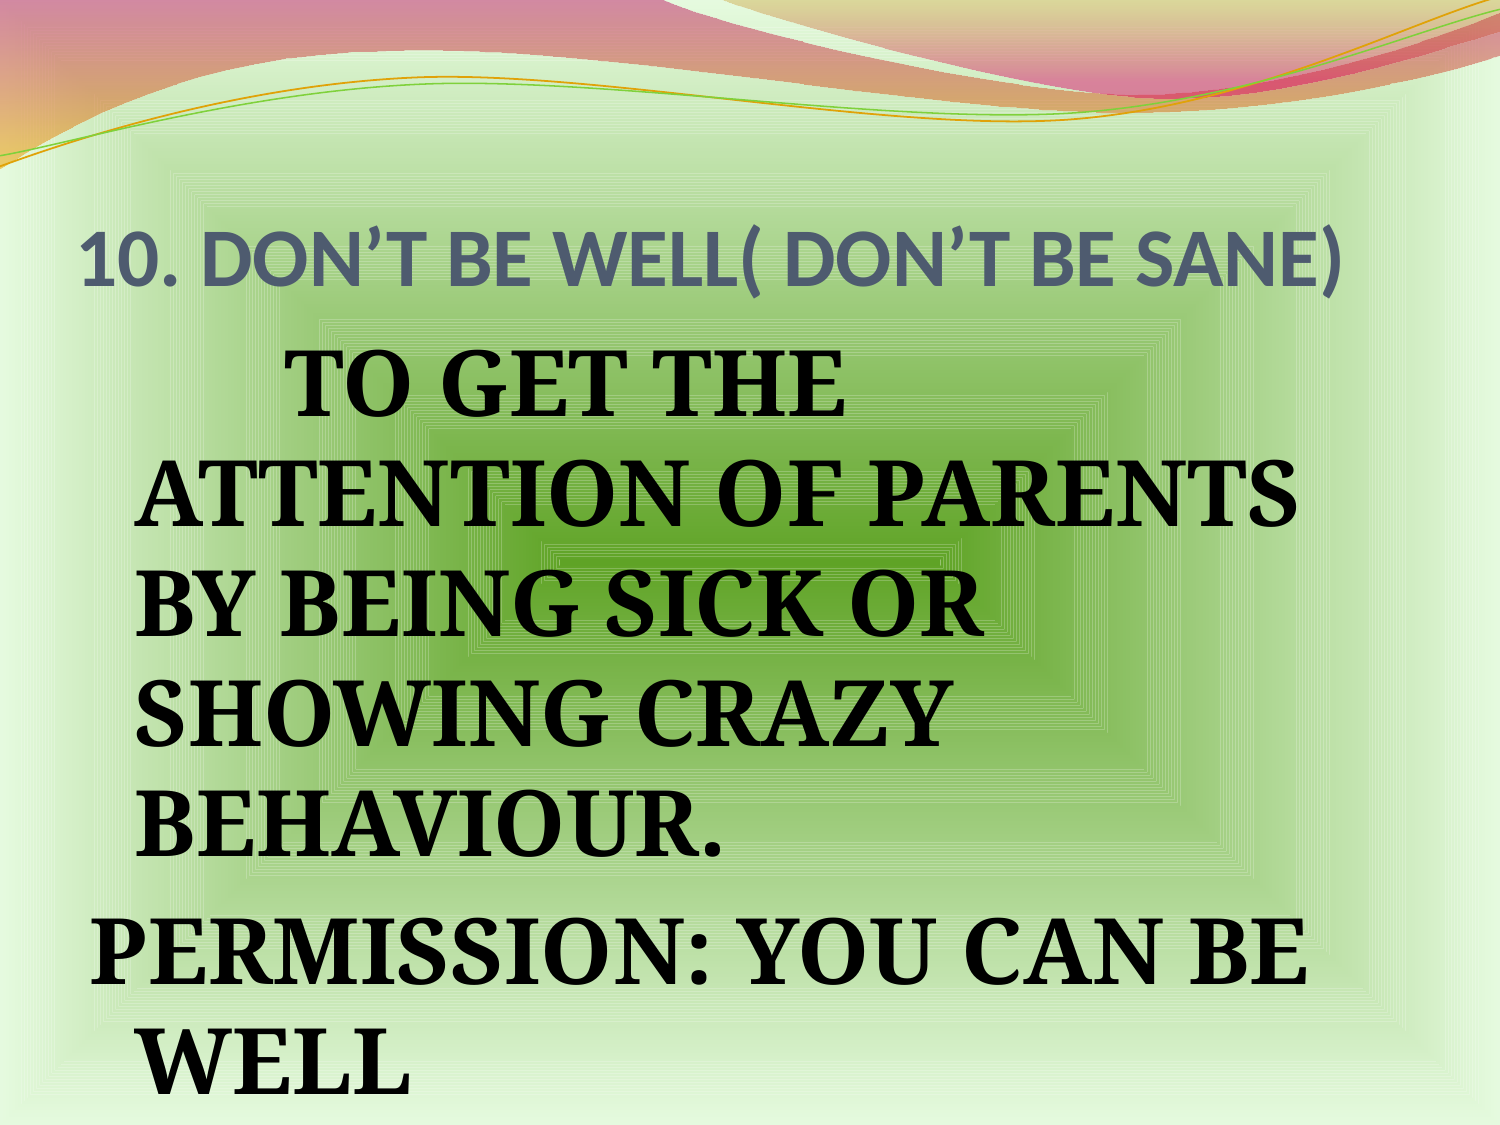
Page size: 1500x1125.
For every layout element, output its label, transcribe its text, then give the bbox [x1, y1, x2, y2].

list TO GET THE ATTENTION OF PARENTS BY BEING SICK OR SHOWING CRAZY BEHAVIOUR. PERMISSION: YOU CAN BE WELL [75, 317, 1425, 1038]
title 10. DON’T BE WELL( DON’T BE SANE) [75, 115, 1425, 303]
